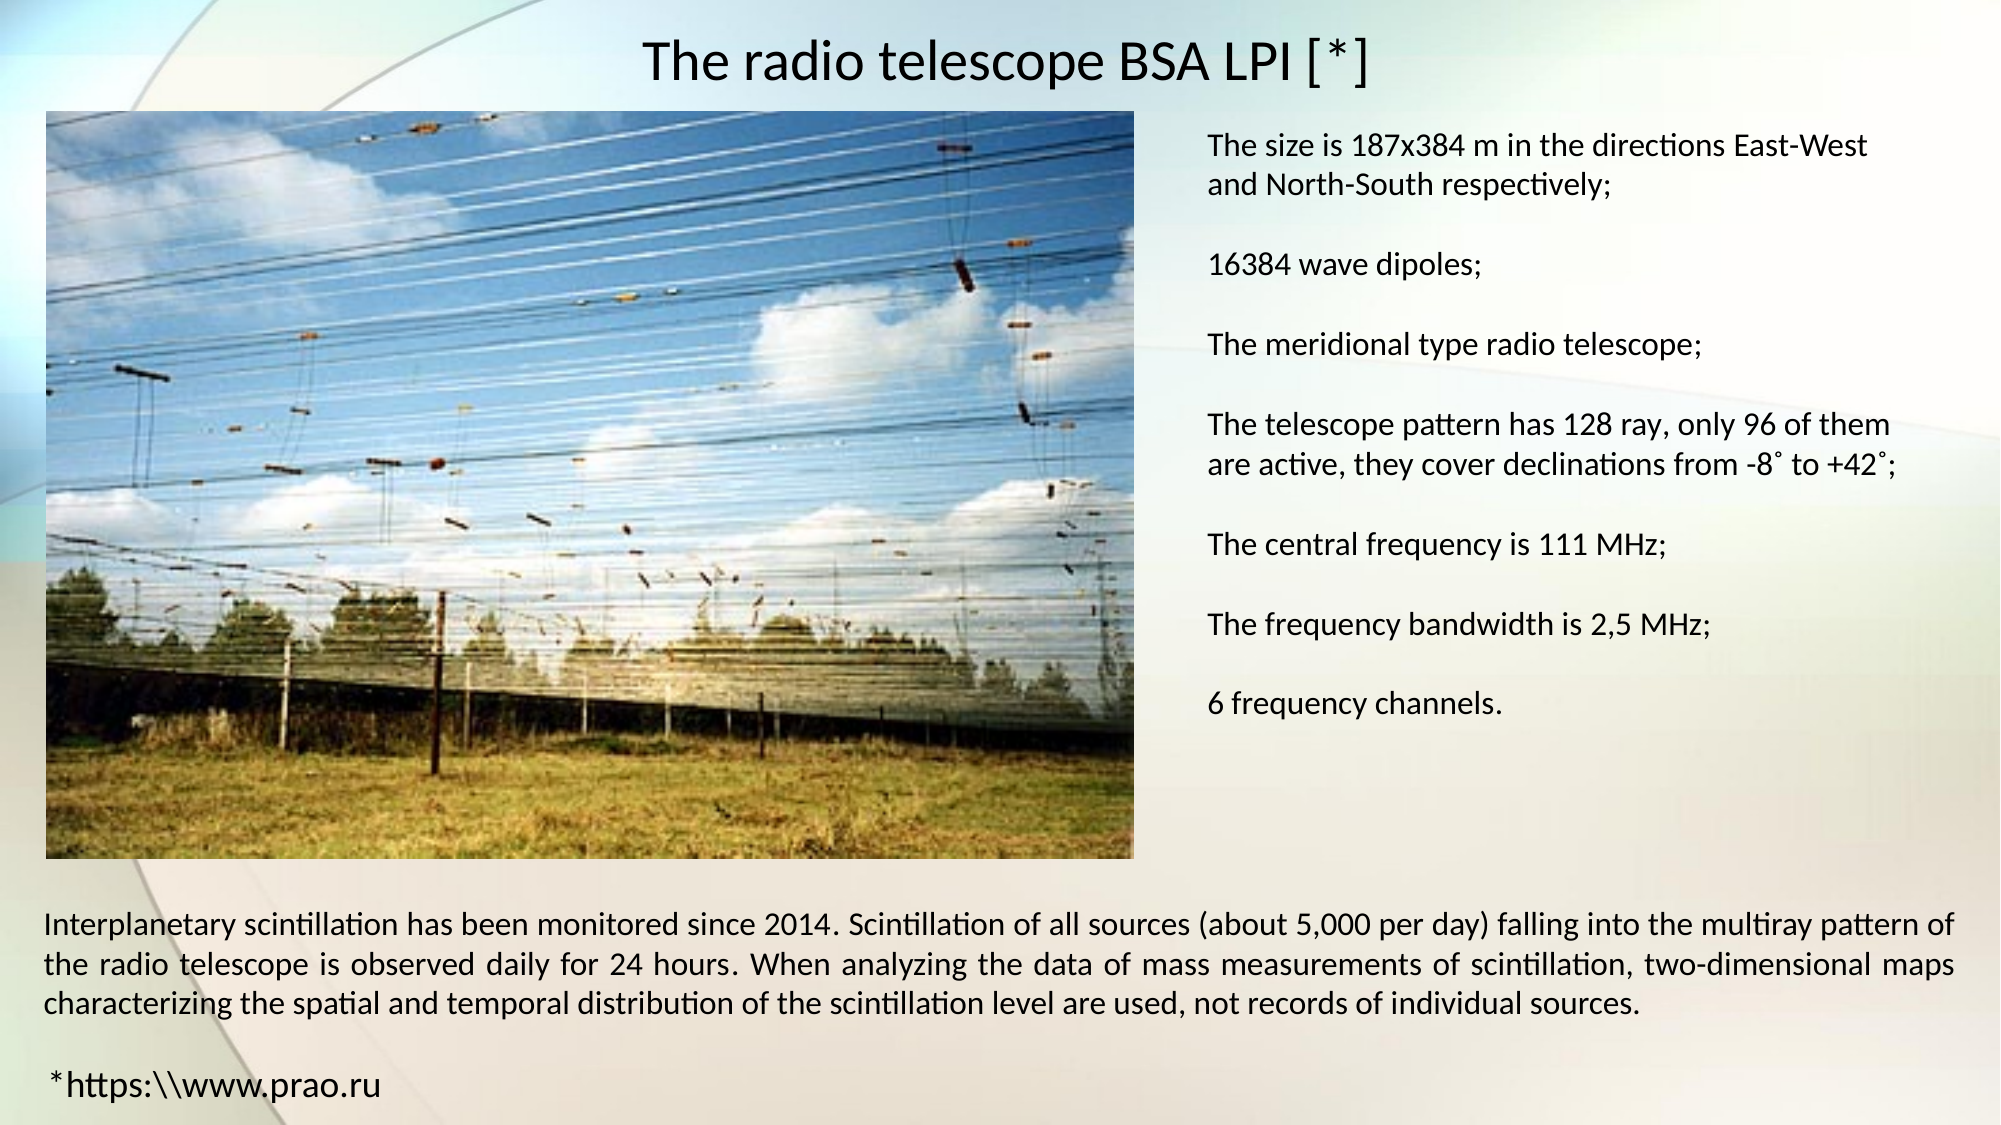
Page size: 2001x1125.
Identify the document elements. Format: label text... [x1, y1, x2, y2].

text_box The size is 187х384 m in the directions East-West and North-South respectively; 16384 wave dipoles; The meridional type radio telescope; The telescope pattern has 128 ray, only 96 of them are active, they cover declinations from -8˚ to +42˚; The central frequency is 111 MHz; The frequency bandwidth is 2,5 MHz; 6 frequency channels. [1180, 115, 1924, 729]
text_box Interplanetary scintillation has been monitored since 2014. Scintillation of all sources (about 5,000 per day) falling into the multiray pattern of the radio telescope is observed daily for 24 hours. When analyzing the data of mass measurements of scintillation, two-dimensional maps characterizing the spatial and temporal distribution of the scintillation level are used, not records of individual sources. [26, 894, 1975, 1029]
picture [0, 0, 2001, 1125]
text_box The radio telescope BSA LPI [*] [627, 14, 1386, 99]
text_box *https:\\www.prao.ru [32, 1052, 398, 1113]
